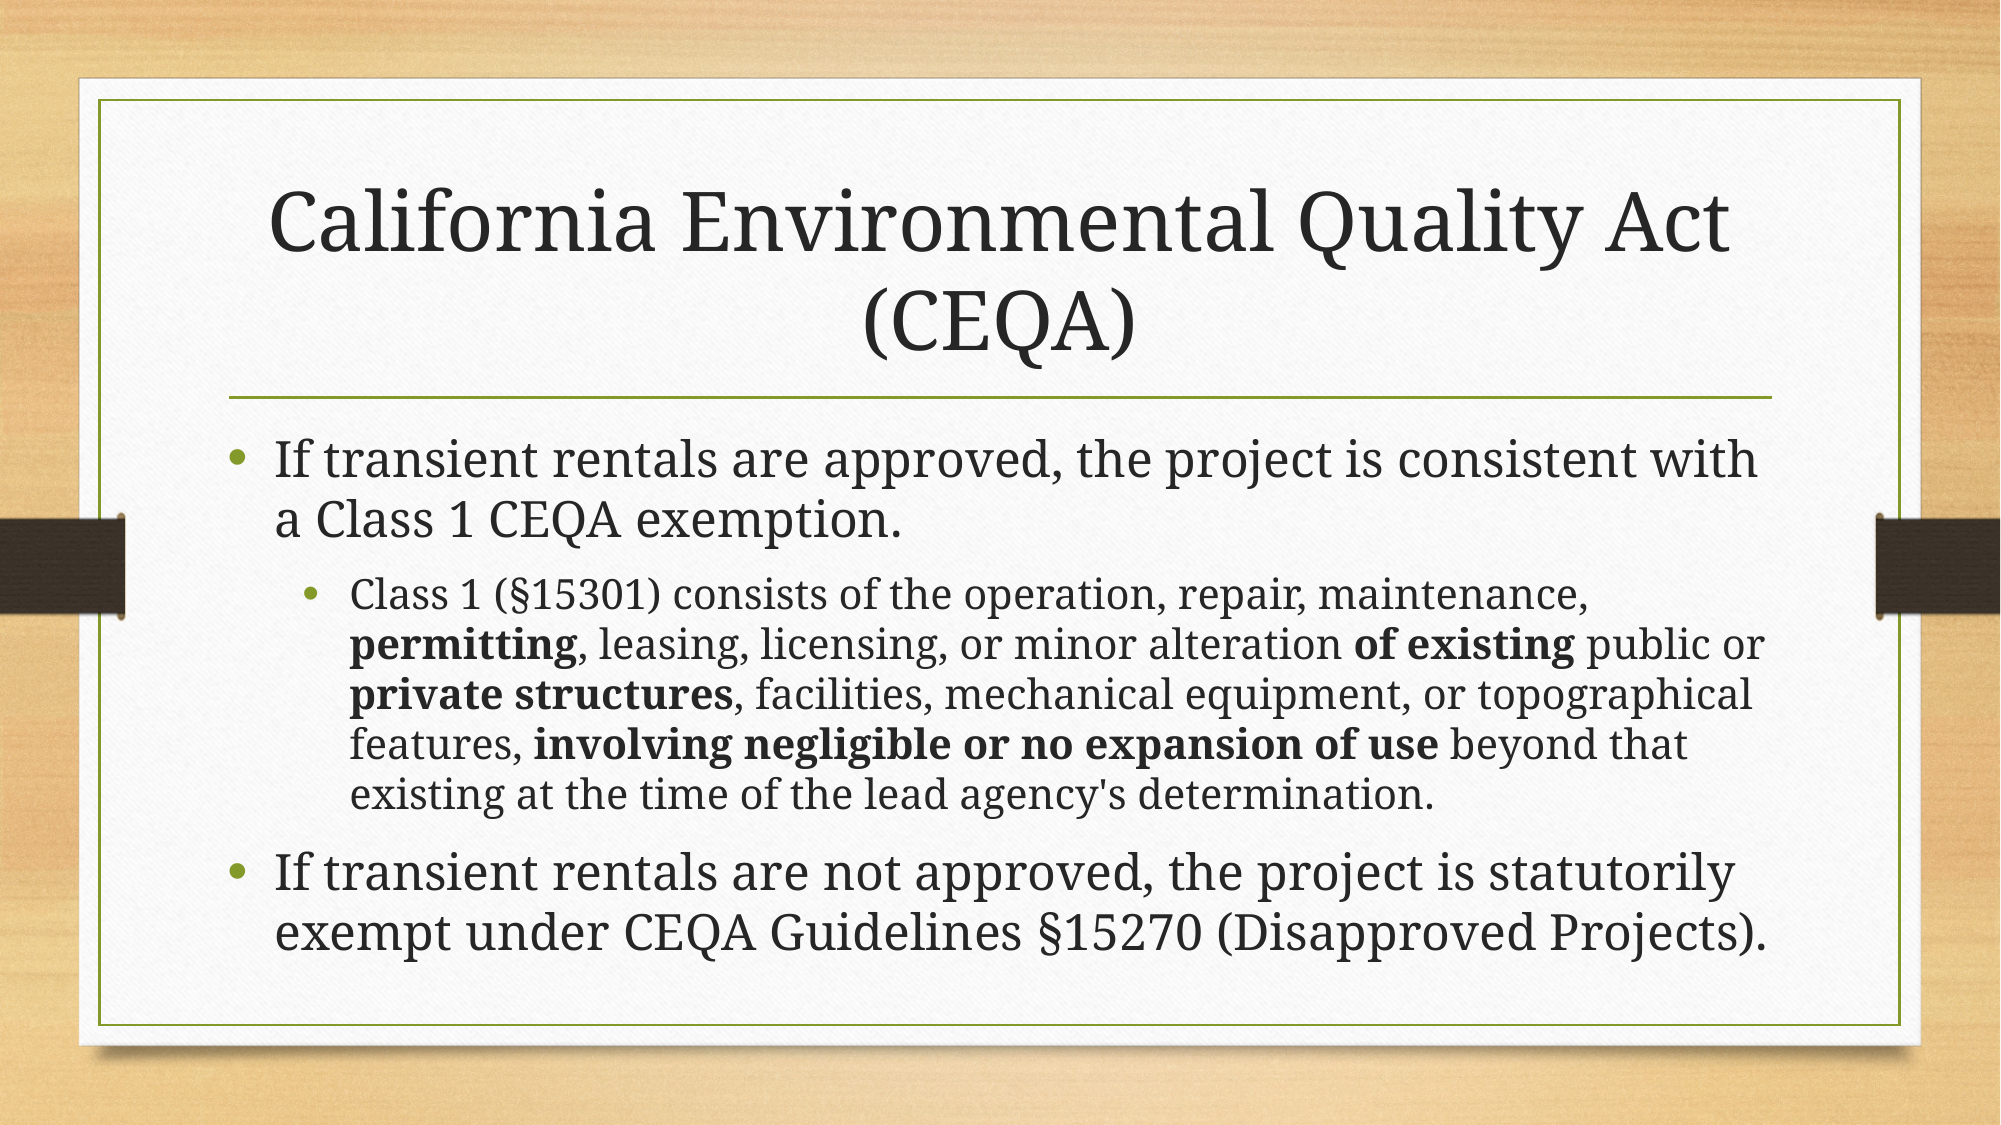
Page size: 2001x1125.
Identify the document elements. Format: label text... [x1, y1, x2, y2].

list If transient rentals are approved, the project is consistent with a Class 1 CEQA exemption. Class 1 (§15301) consists of the operation, repair, maintenance, permitting, leasing, licensing, or minor alteration of existing public or private structures, facilities, mechanical equipment, or topographical features, involving negligible or no expansion of use beyond that existing at the time of the lead agency's determination. If transient rentals are not approved, the project is statutorily exempt under CEQA Guidelines §15270 (Disapproved Projects). [212, 419, 1788, 964]
picture [0, 0, 2001, 1125]
title California Environmental Quality Act (CEQA) [212, 161, 1788, 375]
